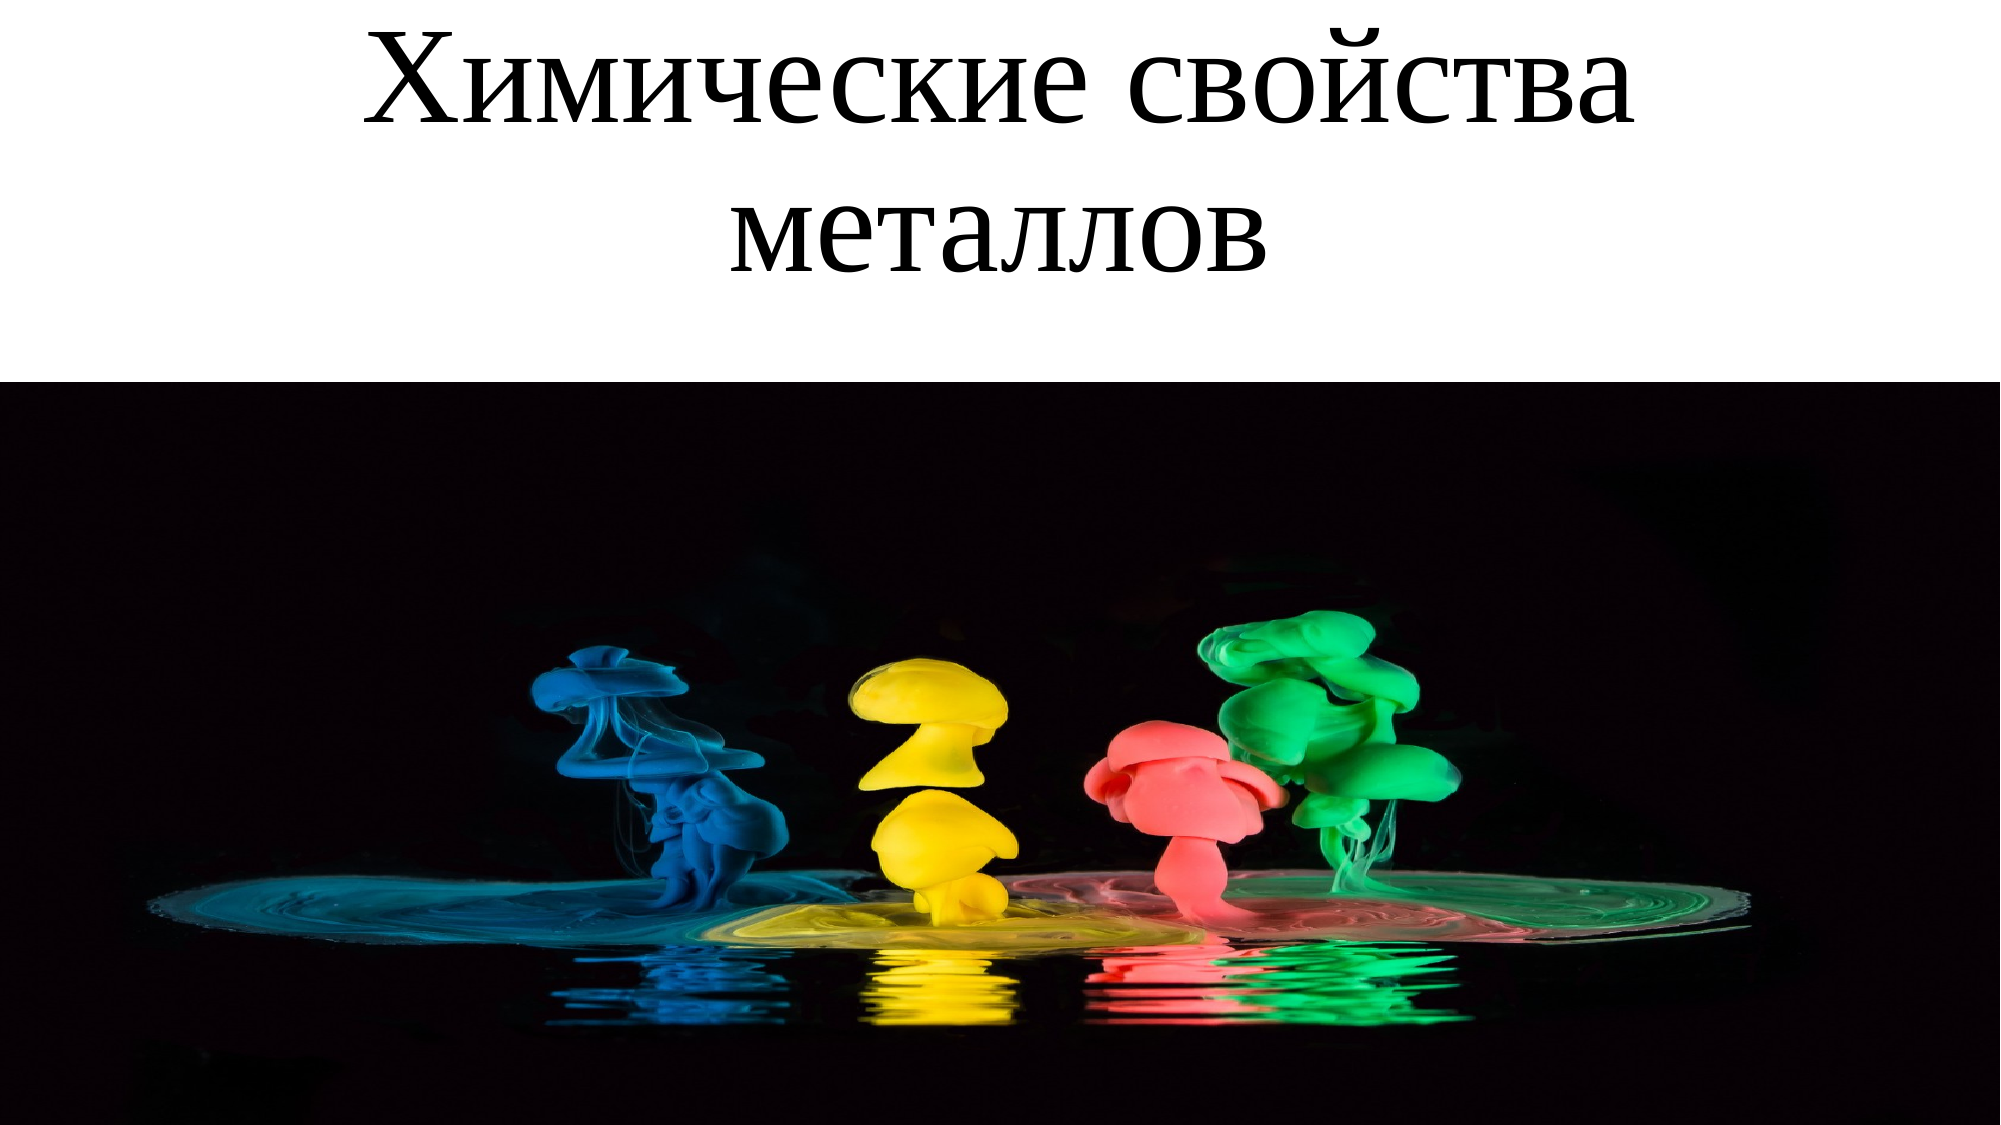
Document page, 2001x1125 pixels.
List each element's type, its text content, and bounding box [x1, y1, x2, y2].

title Химические свойства металлов [249, 71, 1750, 309]
picture [0, 382, 2000, 1125]
